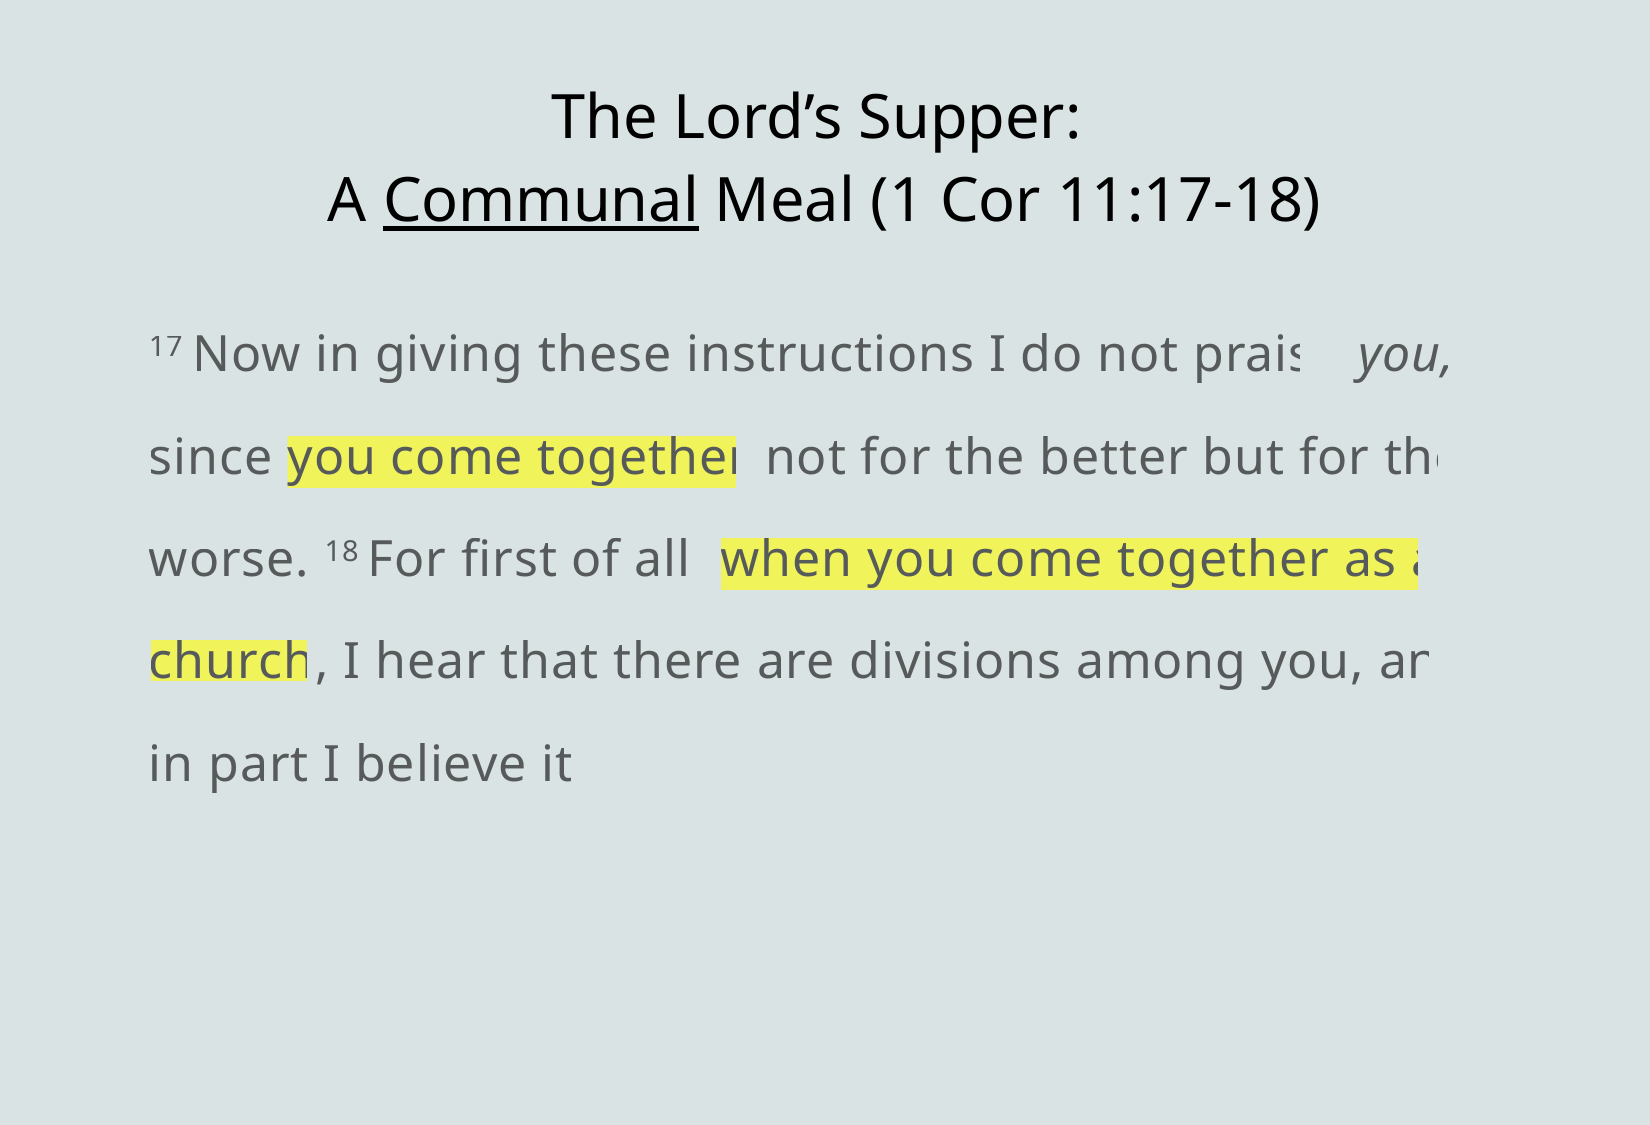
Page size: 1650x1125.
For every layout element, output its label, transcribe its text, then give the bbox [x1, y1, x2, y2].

list 17 Now in giving these instructions I do not praise you, since you come together not for the better but for the worse. 18 For first of all, when you come together as a church, I hear that there are divisions among you, and in part I believe it. [133, 276, 1517, 940]
title The Lord’s Supper: A Communal Meal (1 Cor 11:17-18) [133, 64, 1517, 248]
